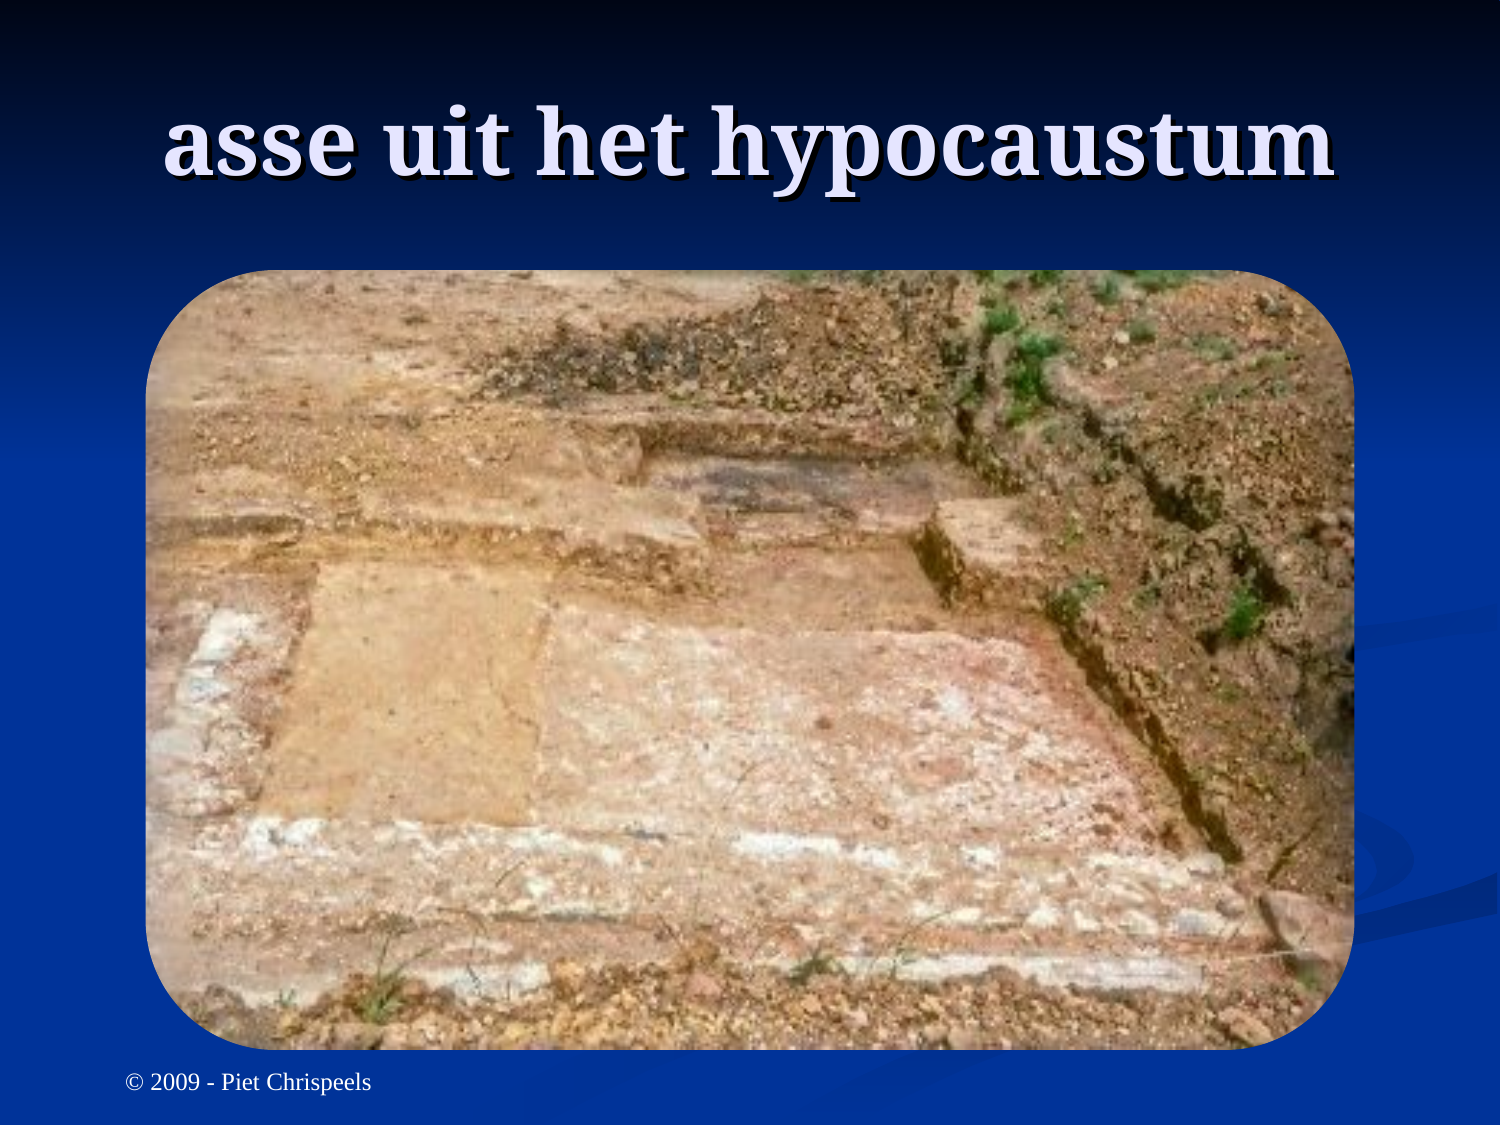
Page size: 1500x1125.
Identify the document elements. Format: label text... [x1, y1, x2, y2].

title asse uit het hypocaustum [75, 45, 1425, 233]
slide_number © 2009 - Piet Chrispeels [74, 1025, 425, 1104]
text_box [145, 270, 1355, 1050]
